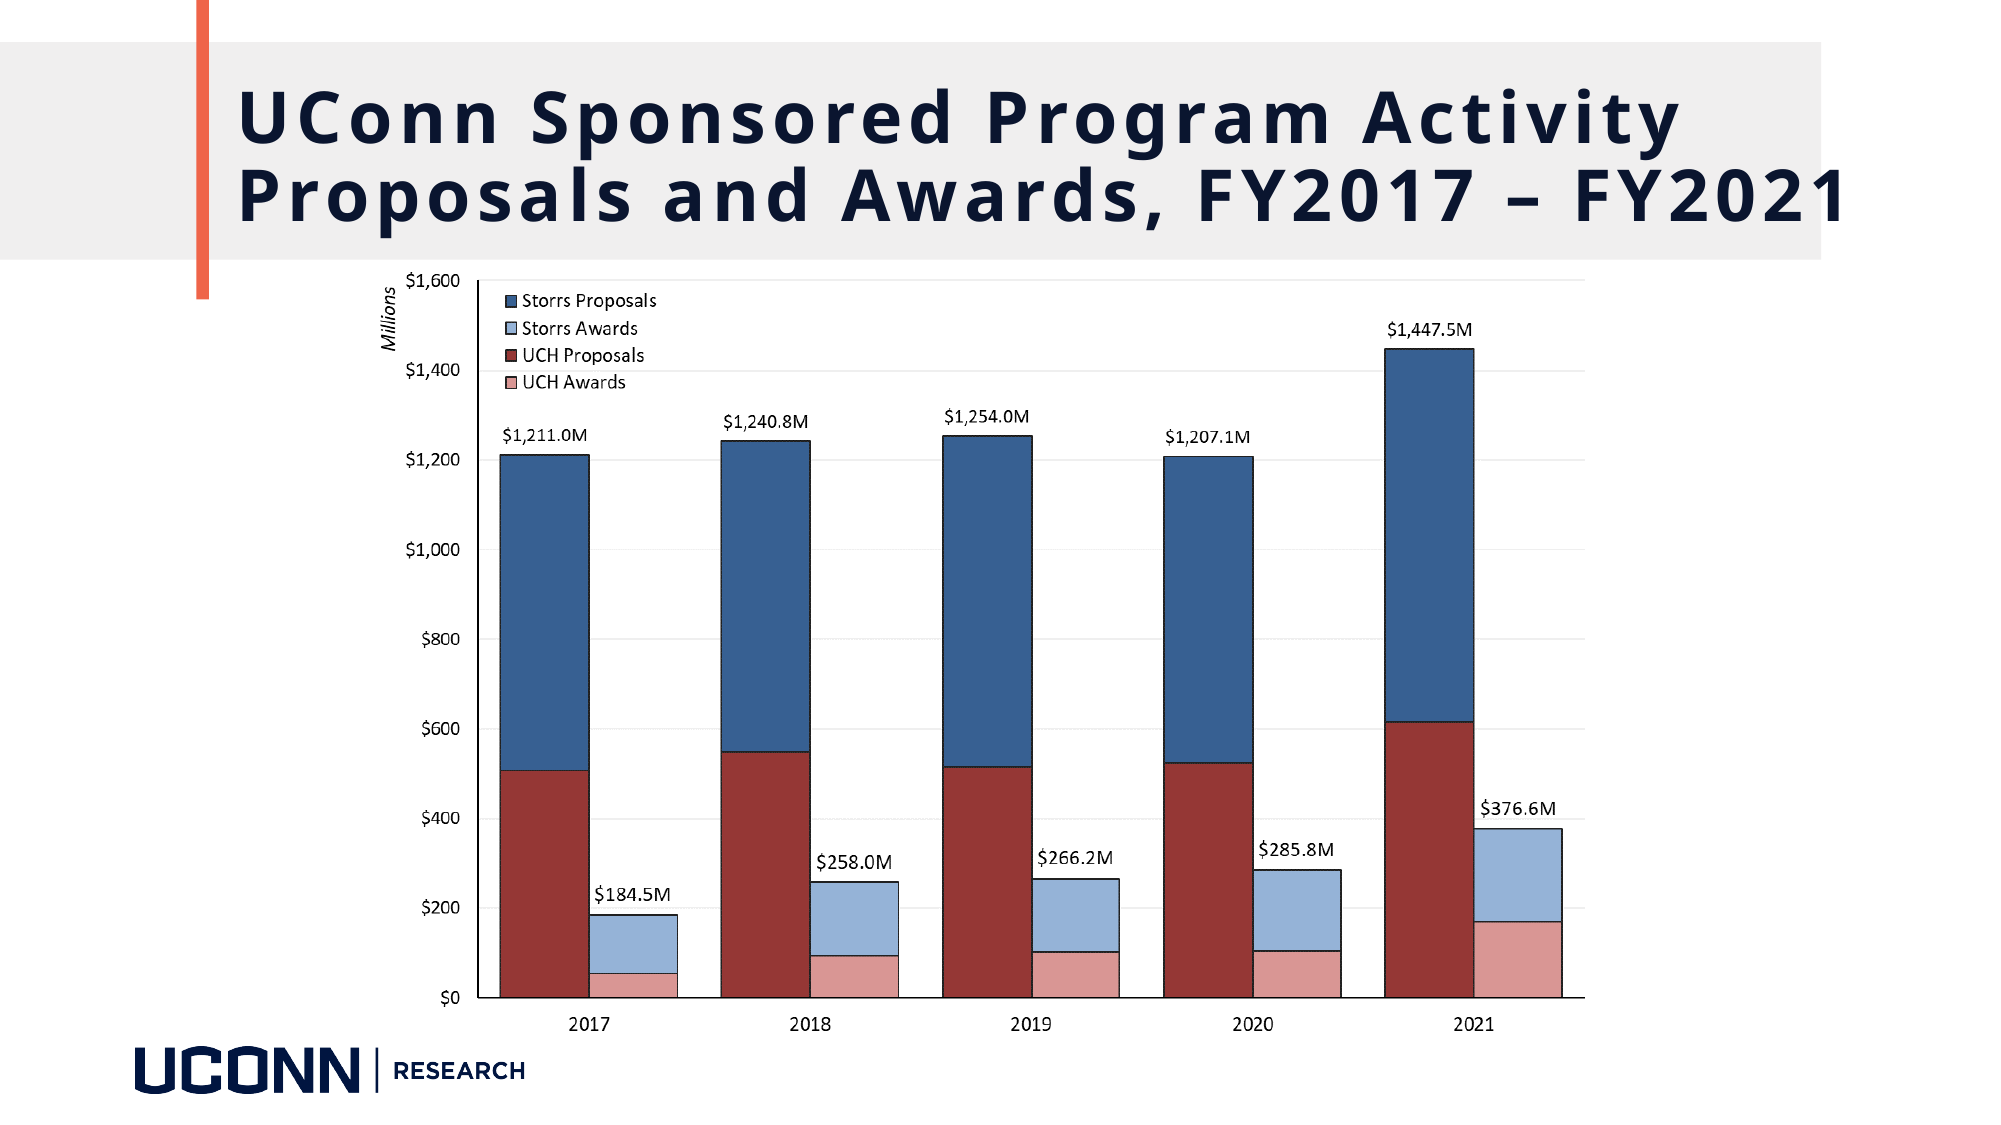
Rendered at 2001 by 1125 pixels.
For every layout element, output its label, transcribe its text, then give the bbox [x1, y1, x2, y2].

title UConn Sponsored Program Activity Proposals and Awards, FY2017 – FY2021 [221, 50, 1947, 268]
picture [135, 1046, 526, 1094]
picture [364, 267, 1636, 1041]
